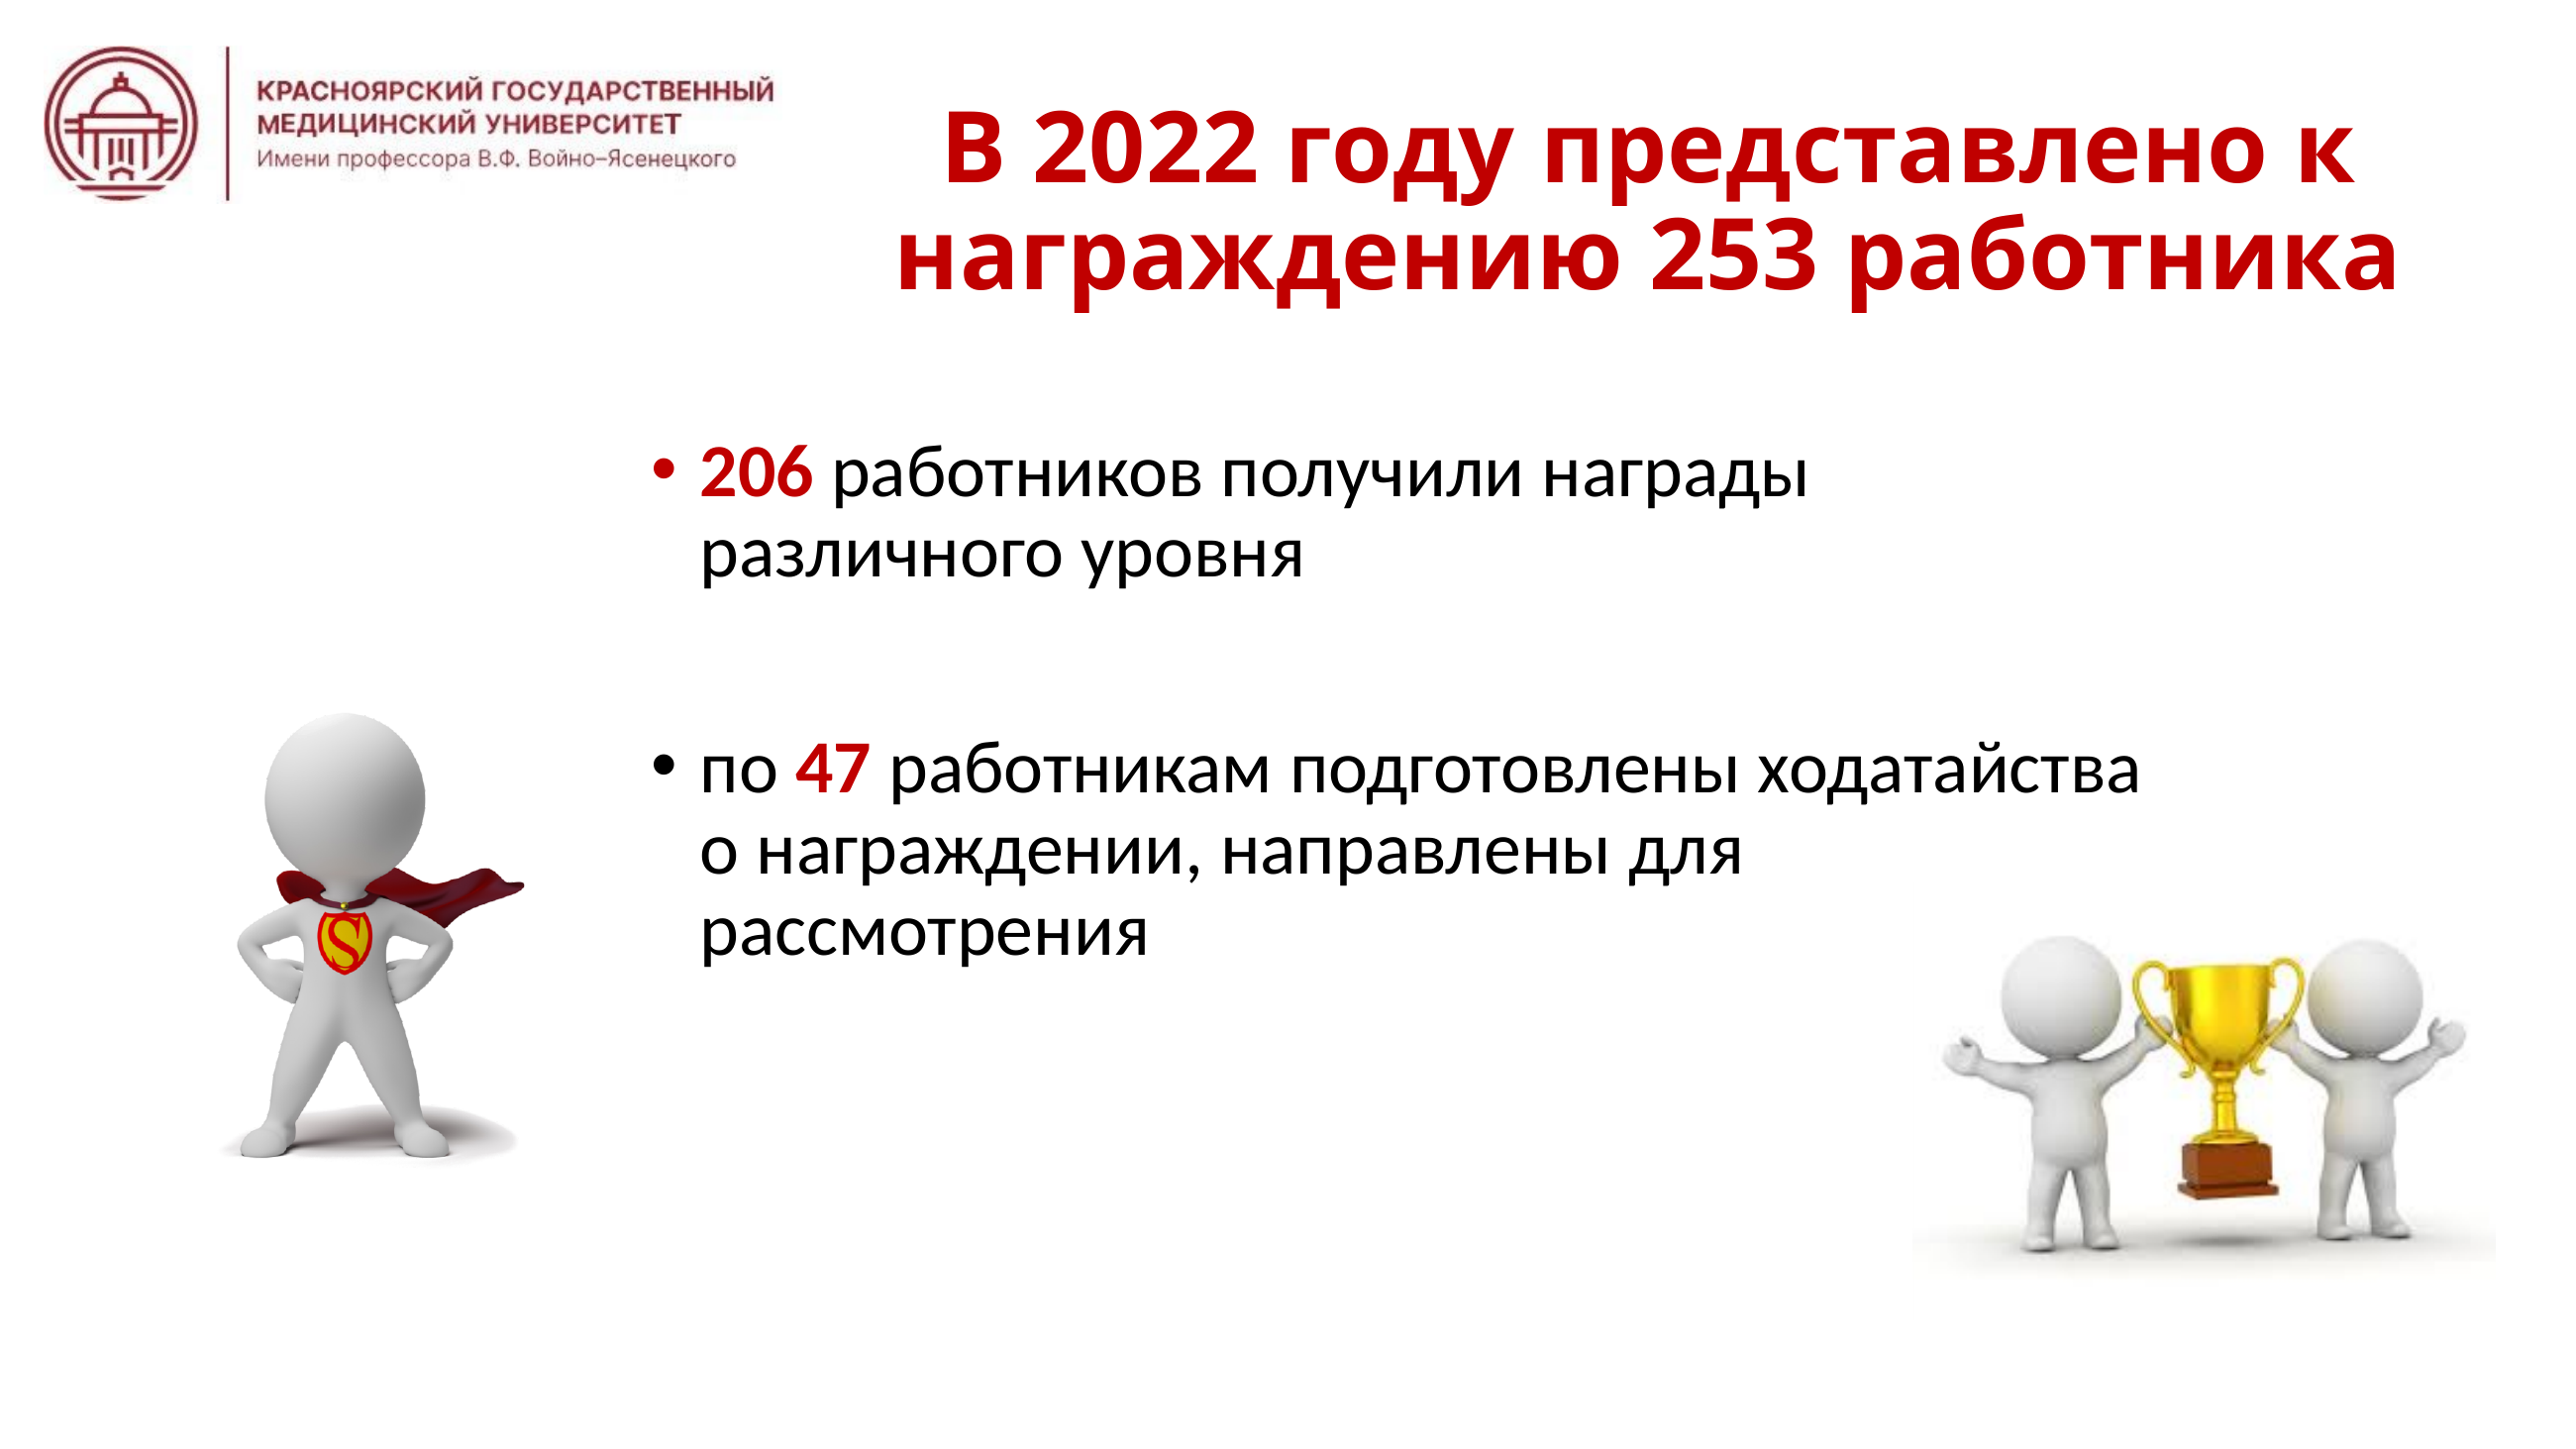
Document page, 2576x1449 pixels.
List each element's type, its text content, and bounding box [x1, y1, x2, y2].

picture [1912, 882, 2496, 1320]
picture [44, 46, 782, 205]
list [149, 687, 564, 1215]
title В 2022 году представлено к награждению 253 работника [781, 63, 2516, 345]
list 206 работников получили награды различного уровня по 47 работникам подготовлены ходатайства о награждении, направлены для рассмотрения [636, 424, 2205, 1343]
